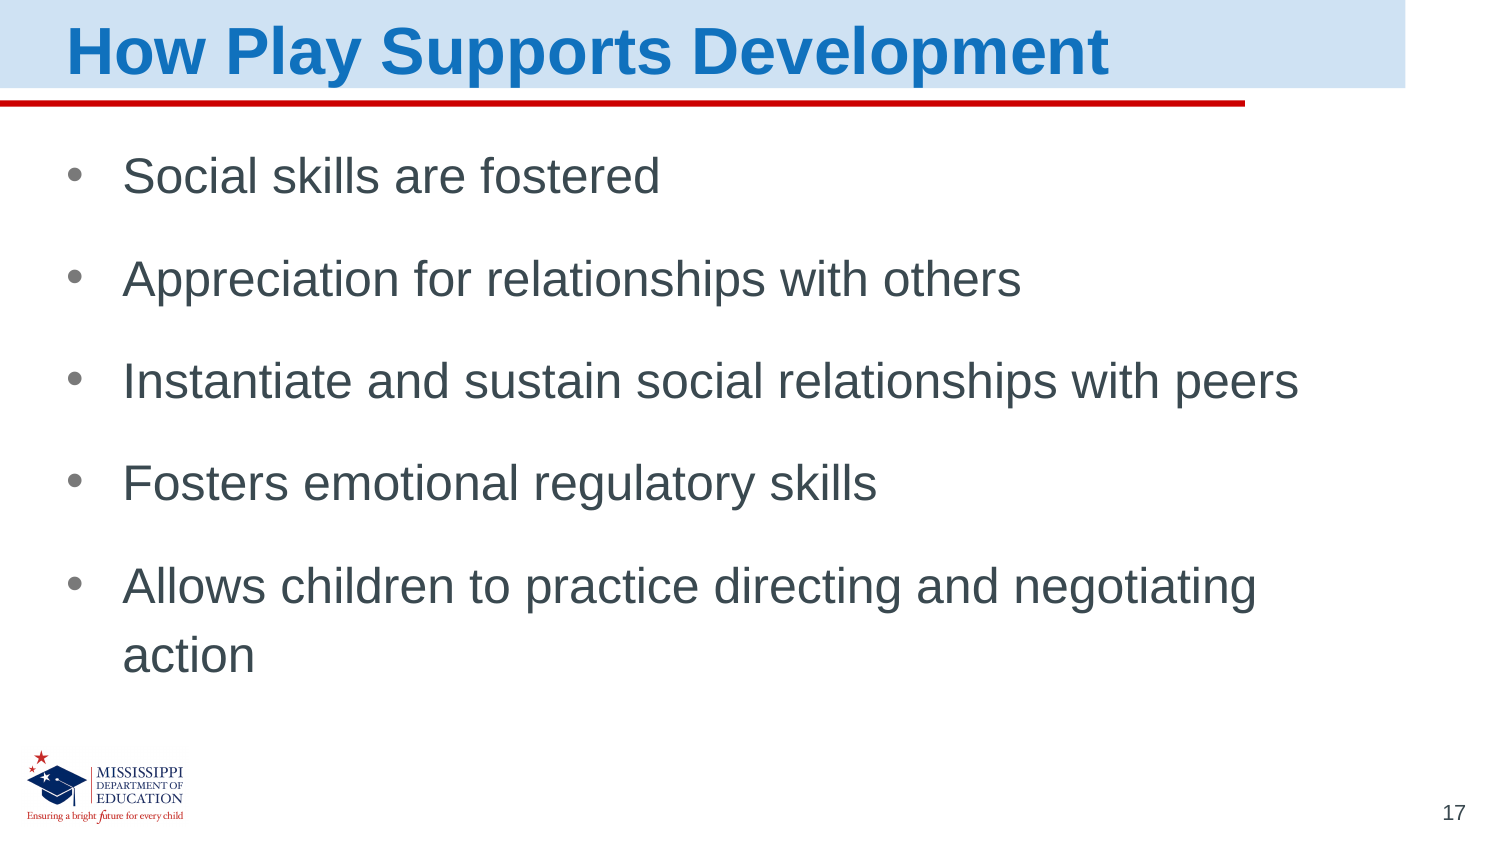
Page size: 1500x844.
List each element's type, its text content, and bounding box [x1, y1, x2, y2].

list Social skills are fostered Appreciation for relationships with others Instantiate and sustain social relationships with peers Fosters emotional regulatory skills Allows children to practice directing and negotiating action [51, 119, 1412, 749]
slide_number 17 [1391, 801, 1482, 841]
list How Play Supports Development [51, 5, 1406, 80]
picture [21, 746, 189, 827]
